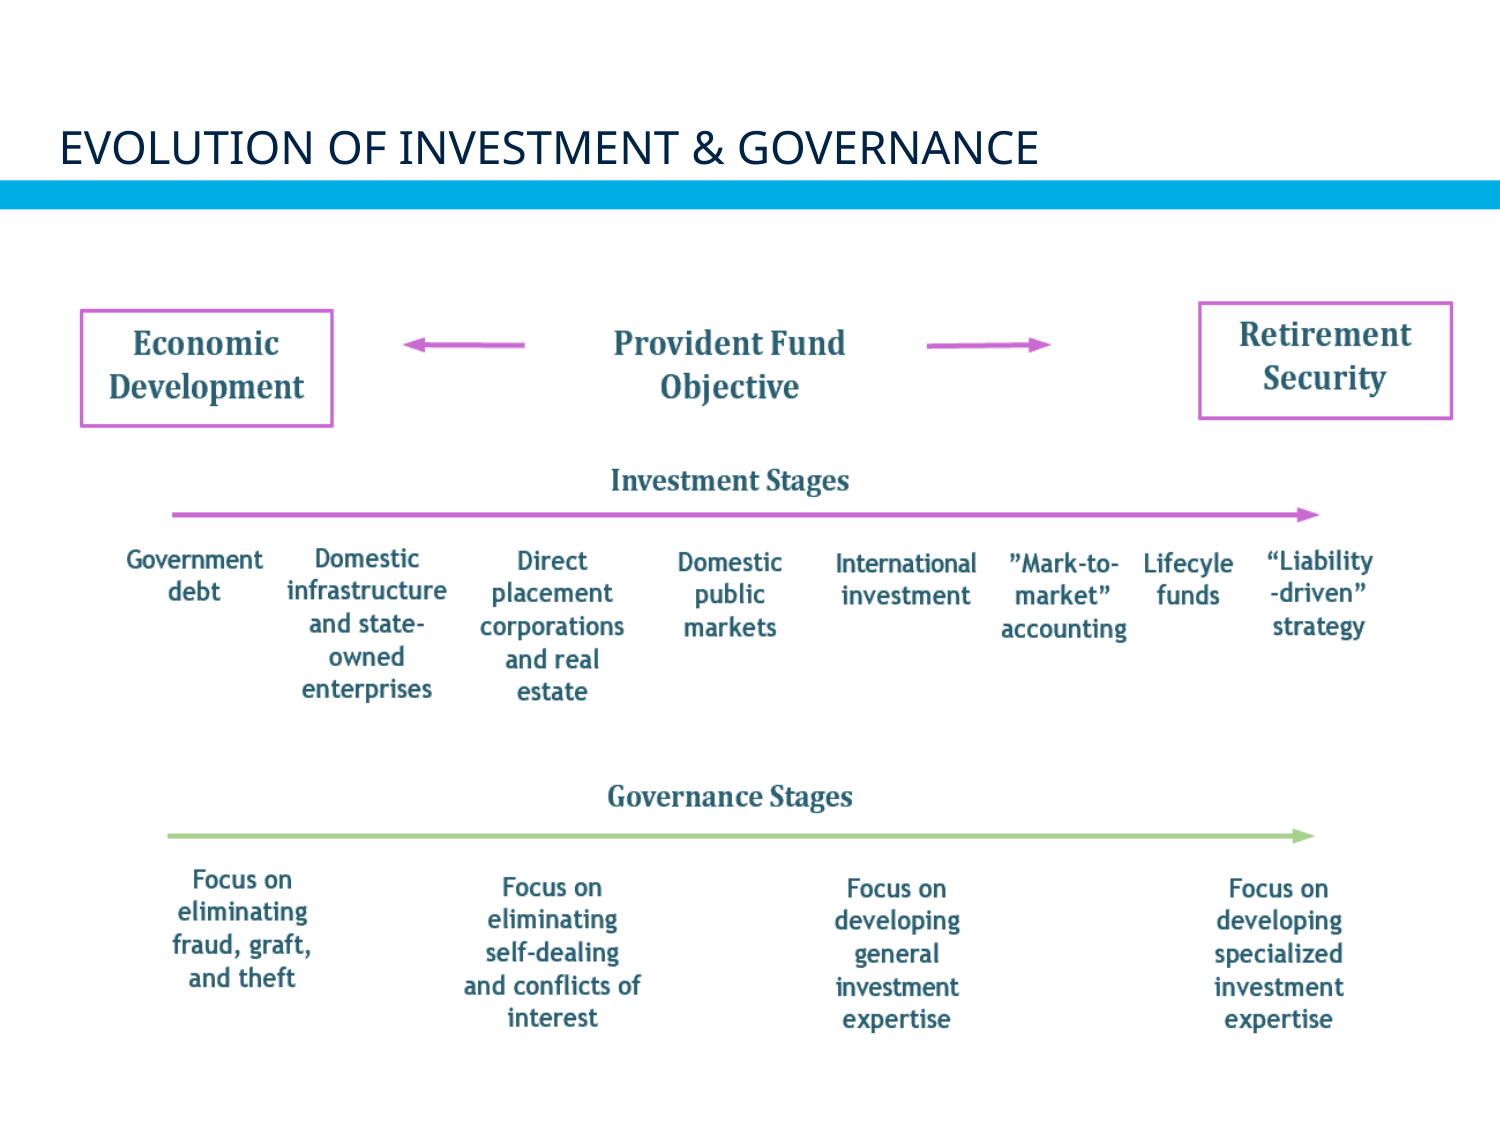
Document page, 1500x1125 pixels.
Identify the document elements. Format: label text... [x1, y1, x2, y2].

picture [58, 221, 1466, 1065]
title Evolution of investment & governance [58, 49, 1447, 174]
